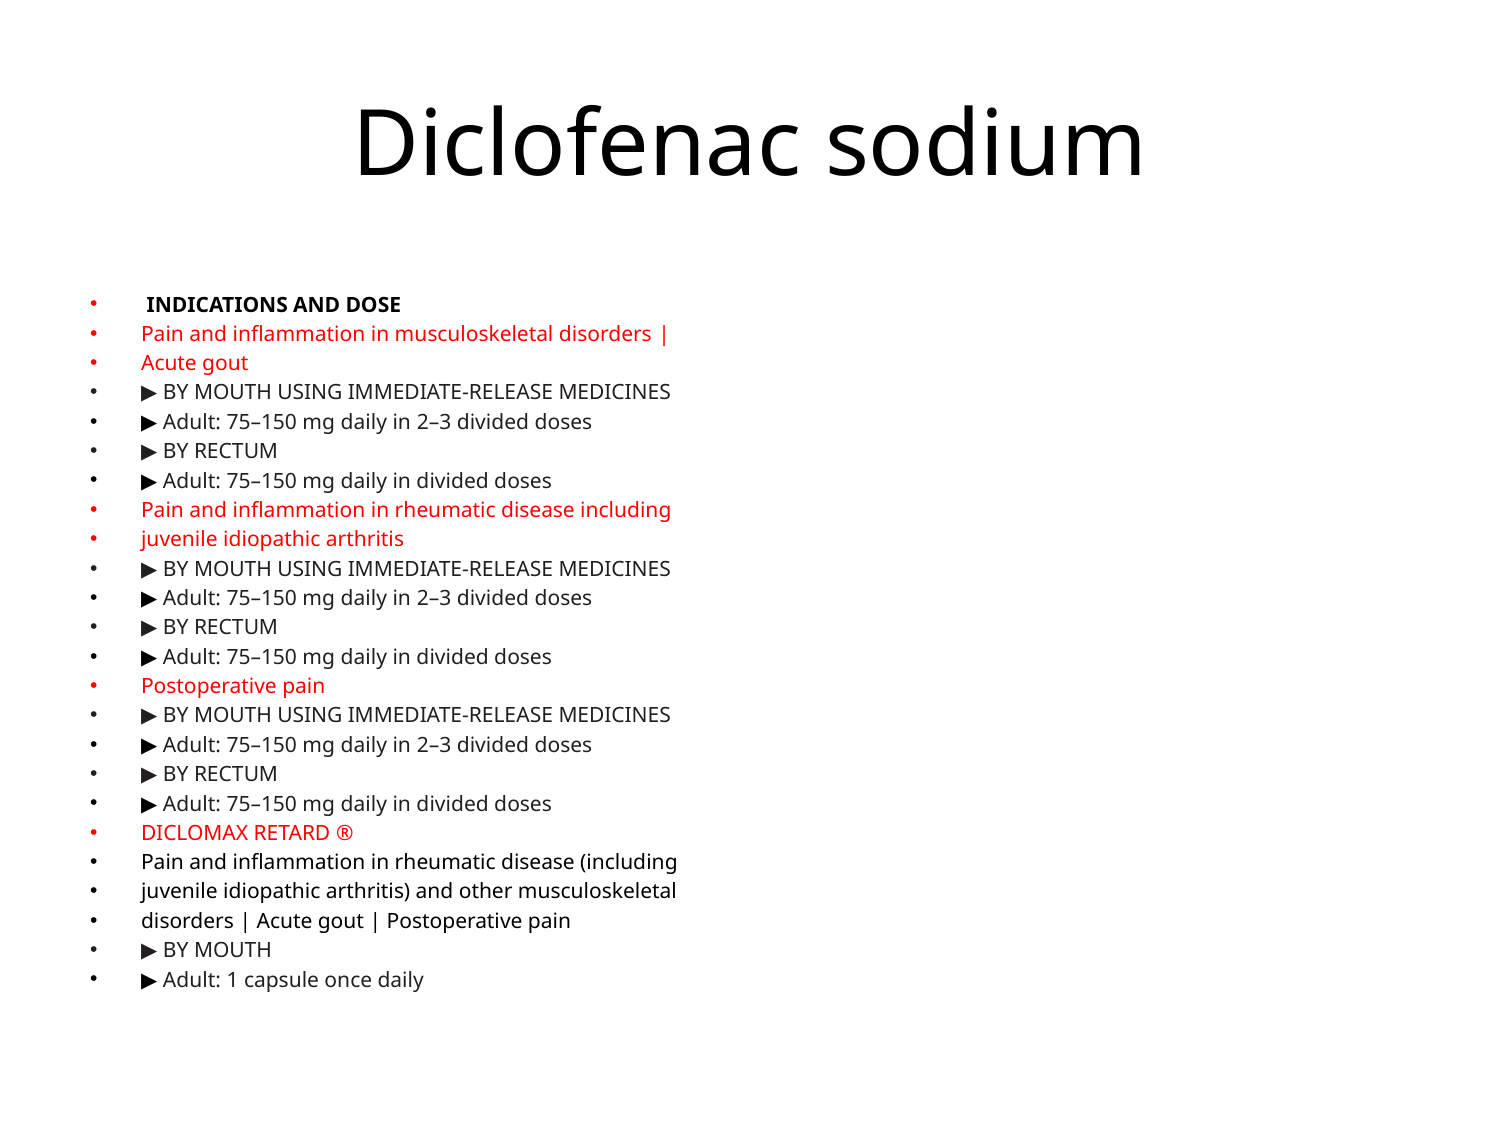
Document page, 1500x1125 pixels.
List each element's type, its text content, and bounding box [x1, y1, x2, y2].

title Diclofenac sodium [75, 45, 1425, 233]
list INDICATIONS AND DOSE Pain and inflammation in musculoskeletal disorders | Acute gout ▶ BY MOUTH USING IMMEDIATE-RELEASE MEDICINES ▶ Adult: 75–150 mg daily in 2–3 divided doses ▶ BY RECTUM ▶ Adult: 75–150 mg daily in divided doses Pain and inflammation in rheumatic disease including juvenile idiopathic arthritis ▶ BY MOUTH USING IMMEDIATE-RELEASE MEDICINES ▶ Adult: 75–150 mg daily in 2–3 divided doses ▶ BY RECTUM ▶ Adult: 75–150 mg daily in divided doses Postoperative pain ▶ BY MOUTH USING IMMEDIATE-RELEASE MEDICINES ▶ Adult: 75–150 mg daily in 2–3 divided doses ▶ BY RECTUM ▶ Adult: 75–150 mg daily in divided doses DICLOMAX RETARD ® Pain and inflammation in rheumatic disease (including juvenile idiopathic arthritis) and other musculoskeletal disorders | Acute gout | Postoperative pain ▶ BY MOUTH ▶ Adult: 1 capsule once daily [75, 262, 1425, 1005]
